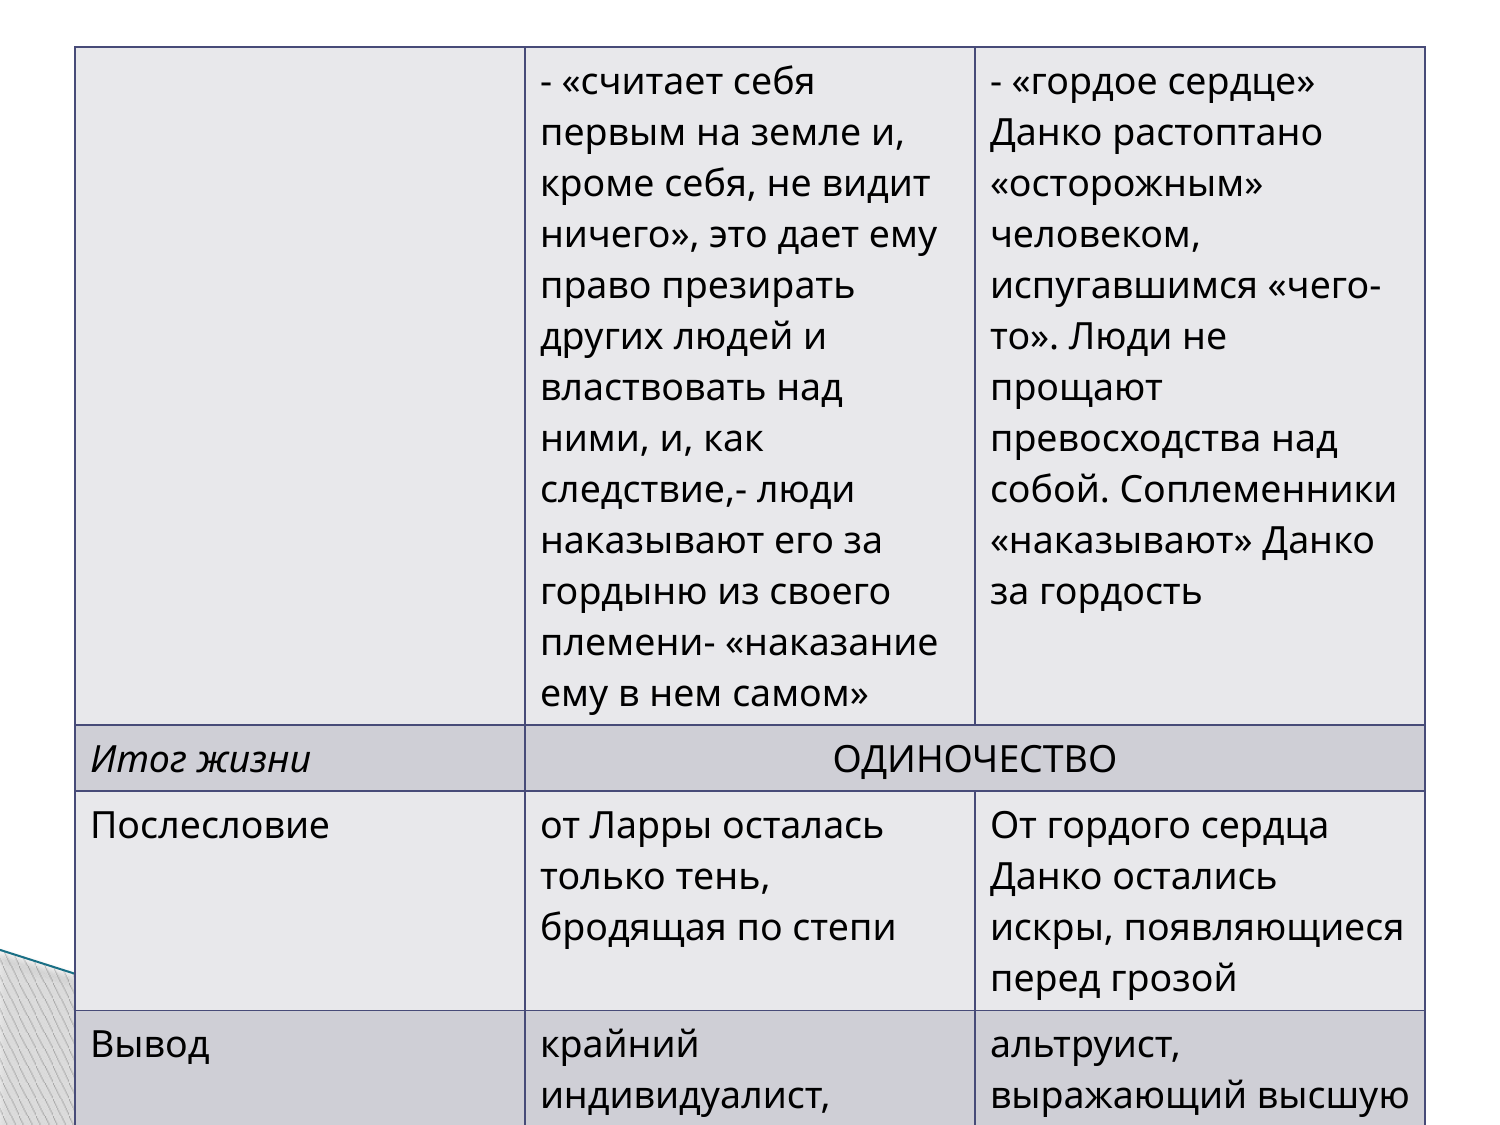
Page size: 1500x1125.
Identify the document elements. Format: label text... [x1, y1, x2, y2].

table_cell Послесловие [76, 792, 524, 1010]
table_cell альтруист, выражающий высшую степень любви к людям [976, 1011, 1424, 1125]
table_cell От гордого сердца Данко остались искры, появляющиеся перед грозой [976, 792, 1424, 1010]
table_cell ОДИНОЧЕСТВО [526, 726, 1424, 790]
table_header [76, 48, 524, 724]
table_cell Итог жизни [76, 726, 524, 790]
table_header - «гордое сердце» Данко растоптано «осторожным» человеком, испугавшимся «чего-то». Люди не прощают превосходства над собой. Соплеменники «наказывают» Данко за гордость [976, 48, 1424, 724]
table_cell Вывод [76, 1011, 524, 1125]
table_cell от Ларры осталась только тень, бродящая по степи [526, 792, 974, 1010]
table_cell крайний индивидуалист, выражающий презрение к людям [526, 1011, 974, 1125]
table_header - «считает себя первым на земле и, кроме себя, не видит ничего», это дает ему право презирать других людей и властвовать над ними, и, как следствие,- люди наказывают его за гордыню из своего племени- «наказание ему в нем самом» [526, 48, 974, 724]
